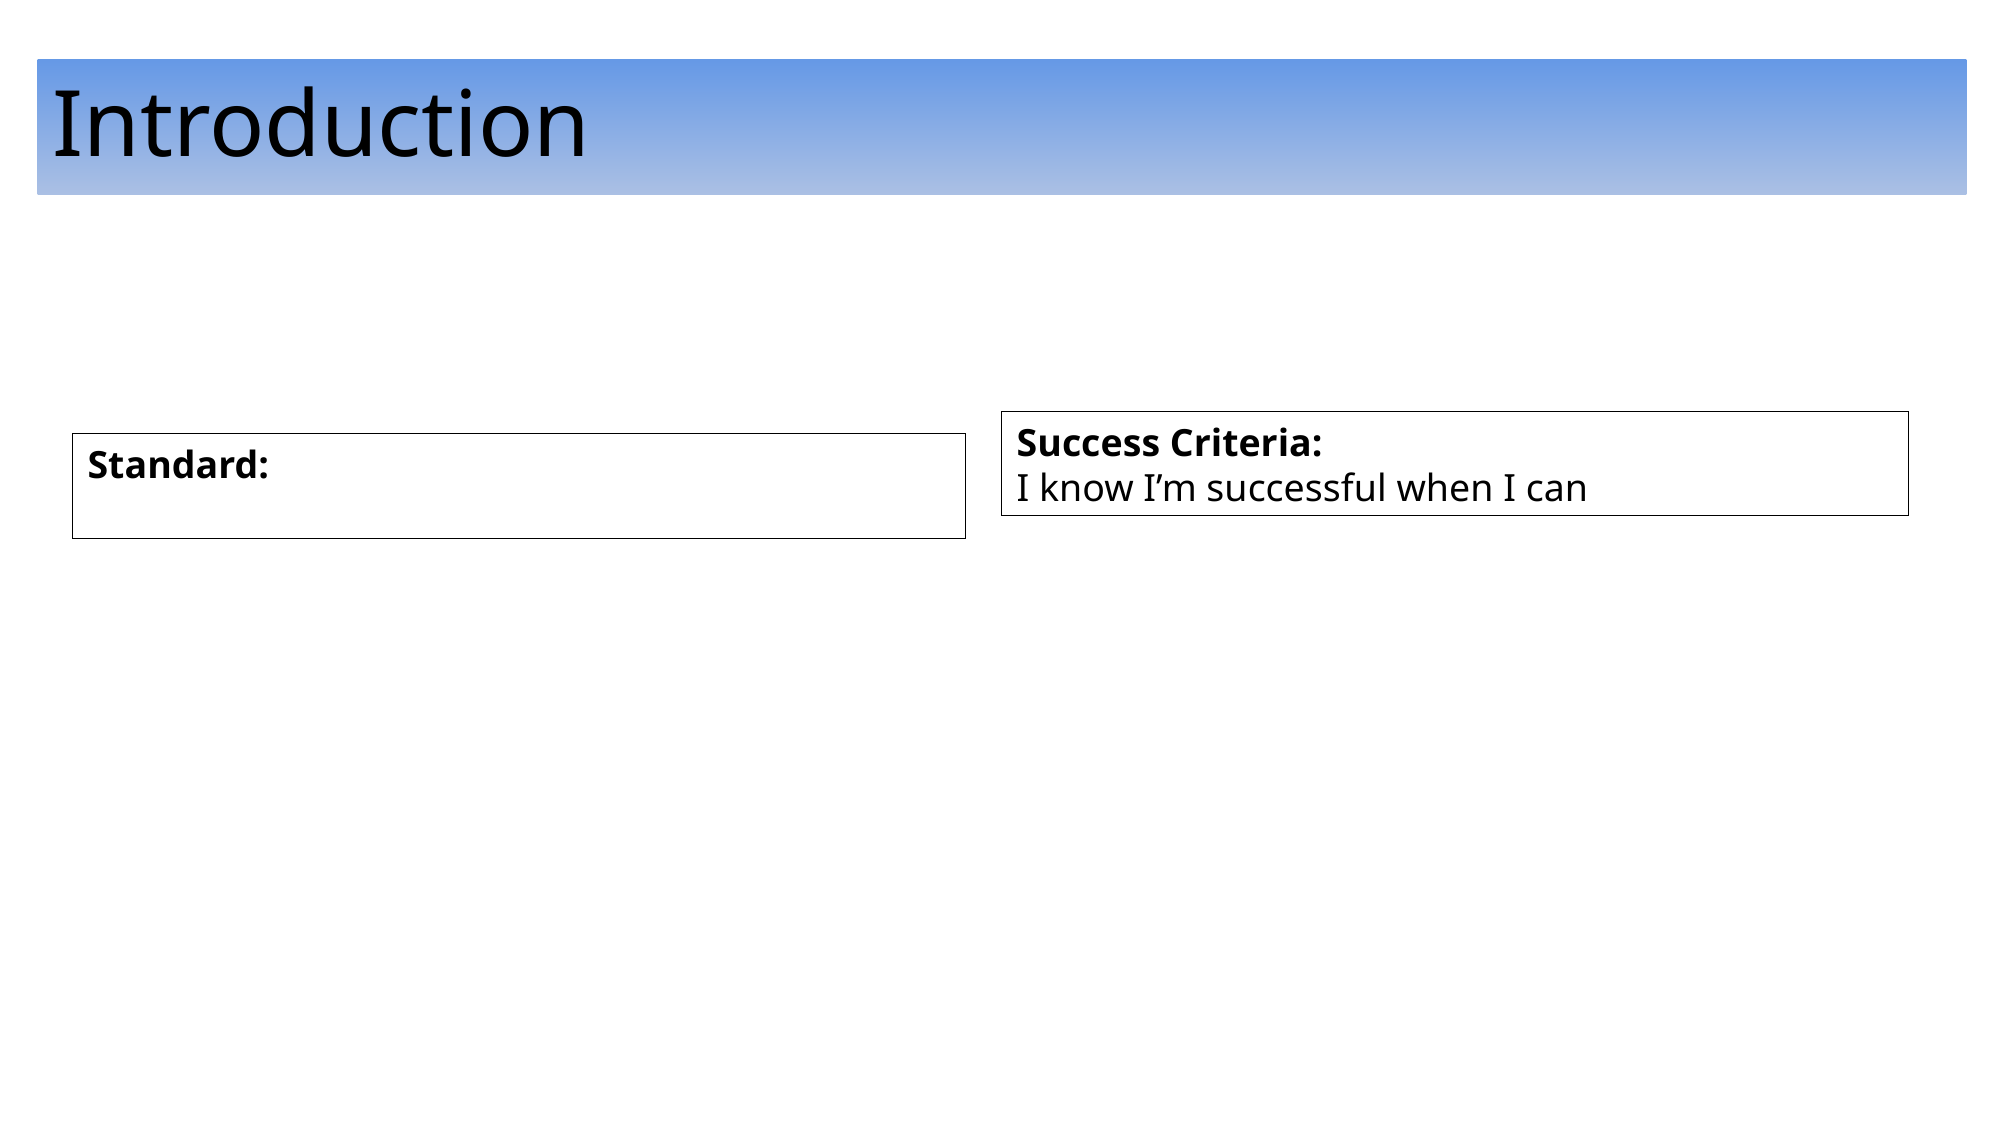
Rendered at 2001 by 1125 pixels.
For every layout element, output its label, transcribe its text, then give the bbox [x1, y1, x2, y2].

title Introduction [37, 59, 1967, 195]
text_box Standard: [72, 433, 966, 539]
text_box Success Criteria: I know I’m successful when I can [1001, 411, 1909, 516]
